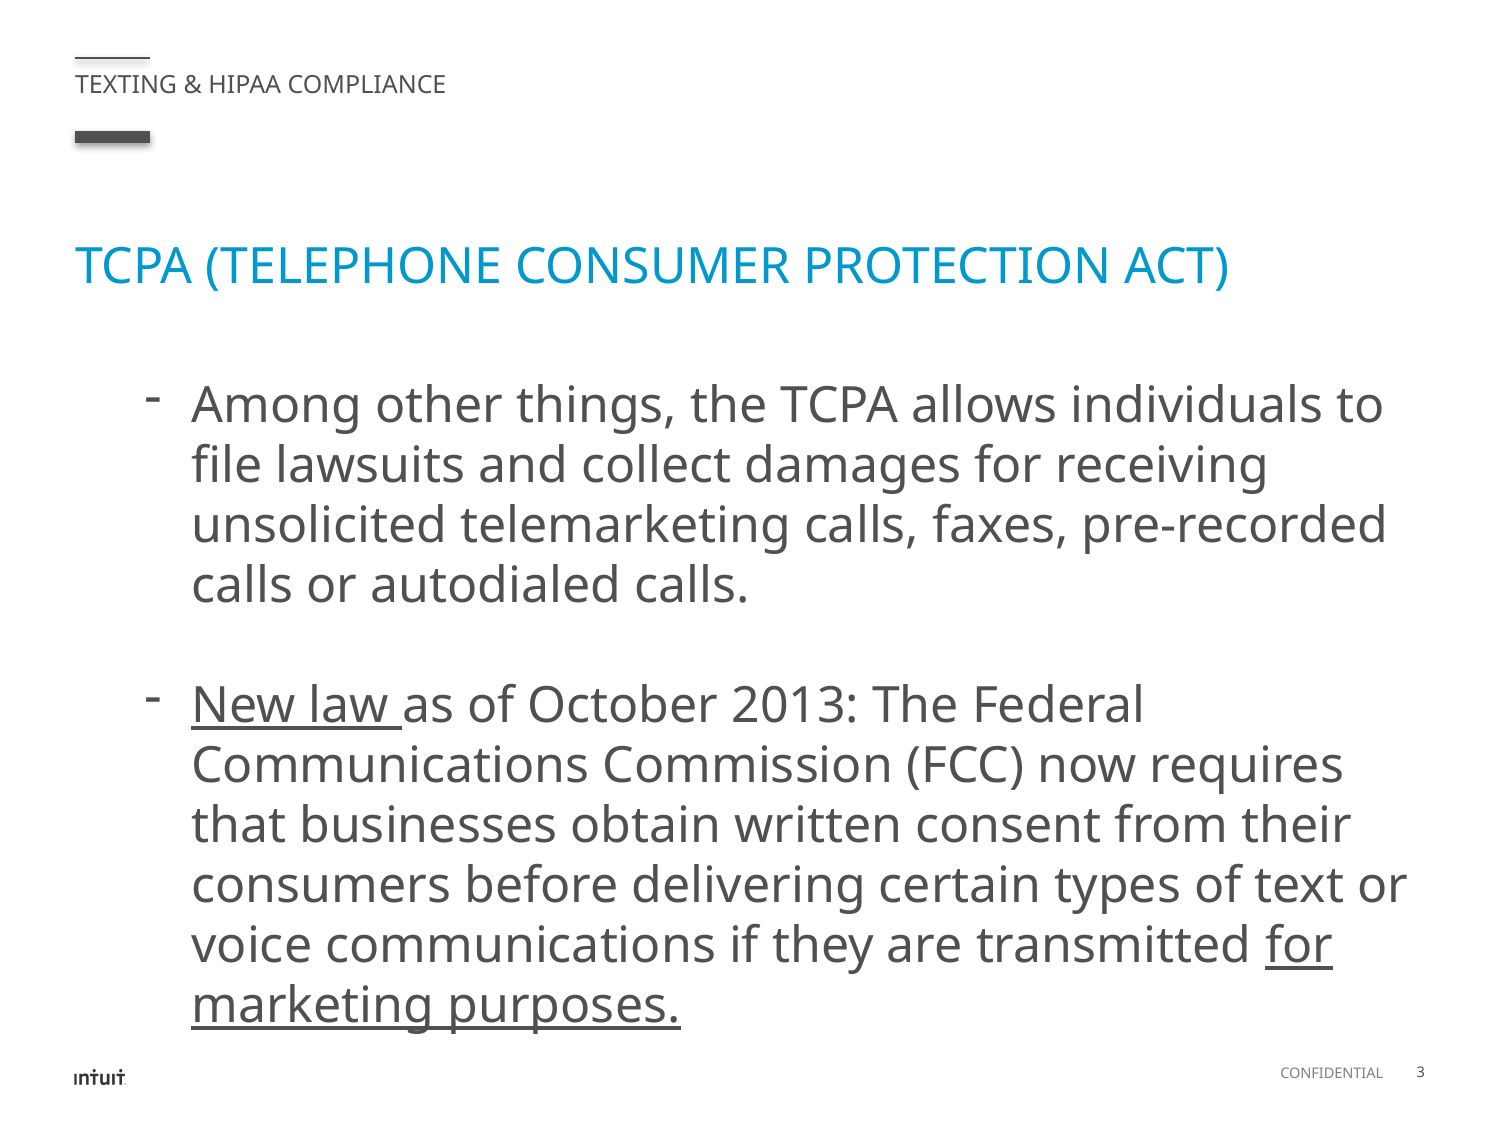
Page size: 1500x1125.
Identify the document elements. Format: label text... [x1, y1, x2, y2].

footer CONFIDENTIAL [1251, 1042, 1384, 1103]
text_box Among other things, the TCPA allows individuals to file lawsuits and collect damages for receiving unsolicited telemarketing calls, faxes, pre-recorded calls or autodialed calls. New law as of October 2013: The Federal Communications Commission (FCC) now requires that businesses obtain written consent from their consumers before delivering certain types of text or voice communications if they are transmitted for marketing purposes. [129, 365, 1425, 1040]
list TCPA (Telephone Consumer Protection Act) [75, 156, 1425, 481]
title Texting & HIPAA Compliance [75, 61, 1276, 112]
slide_number 3 [1387, 1042, 1425, 1103]
